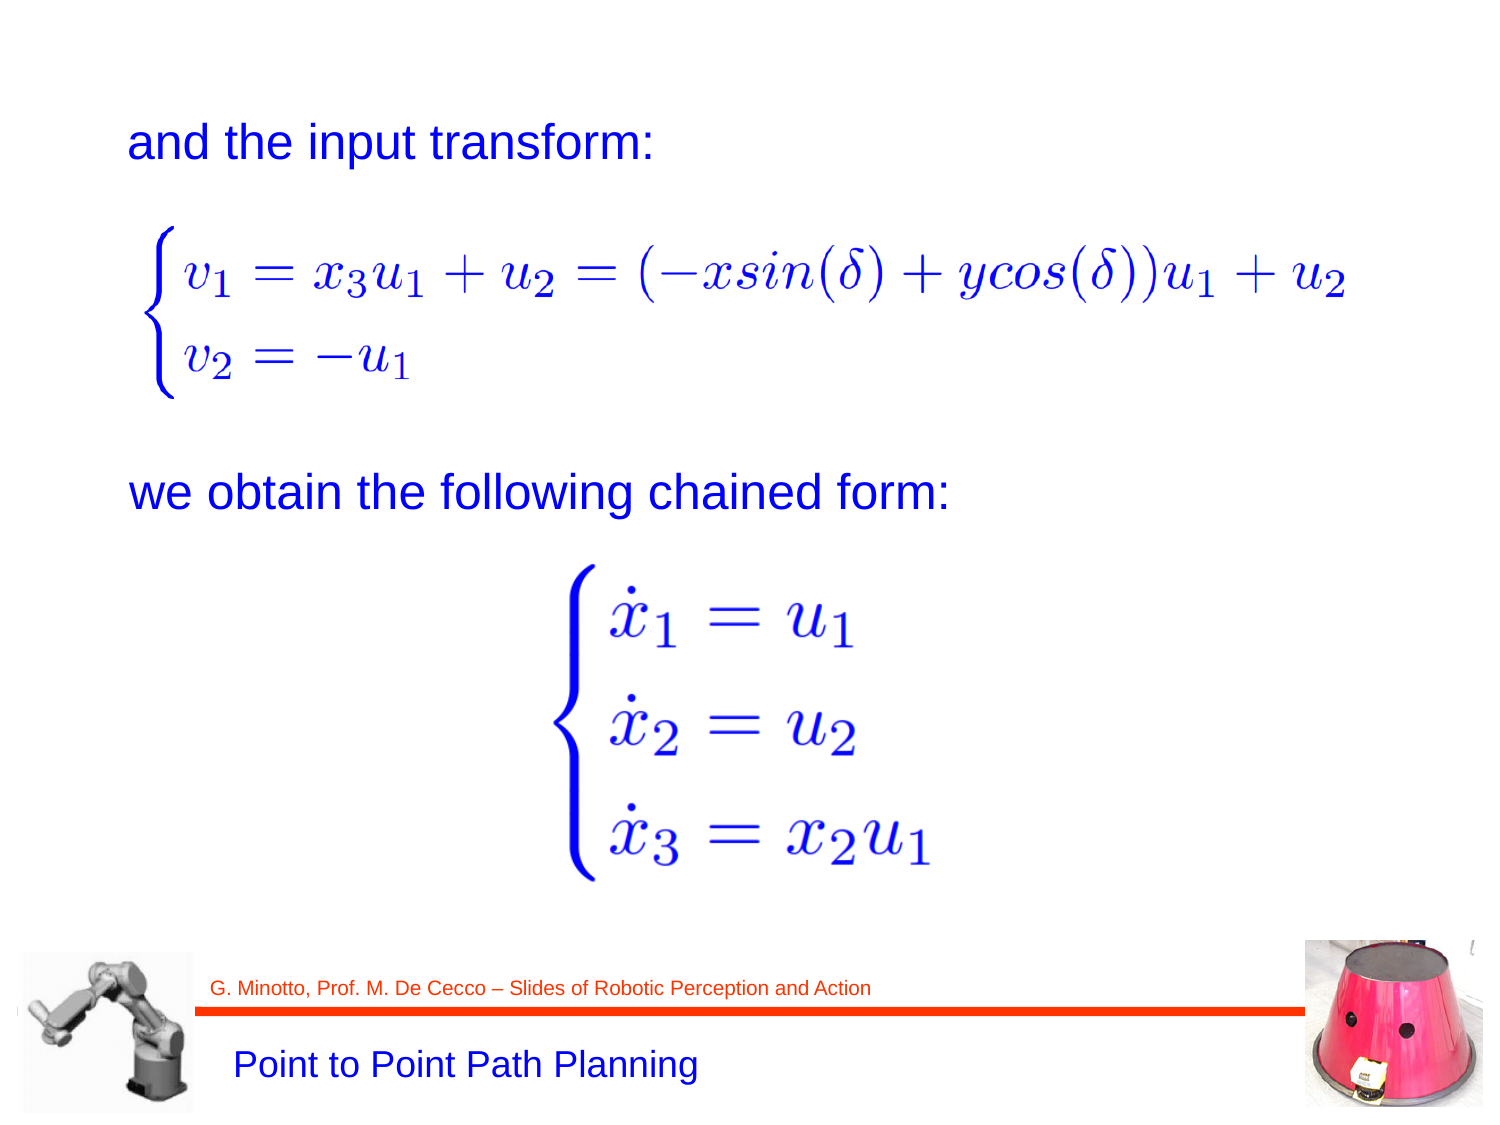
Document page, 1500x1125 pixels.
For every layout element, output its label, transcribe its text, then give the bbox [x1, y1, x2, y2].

text_box we obtain the following chained form: [114, 451, 1390, 527]
picture [17, 952, 195, 1113]
picture [1305, 940, 1483, 1107]
text_box and the input transform: [112, 101, 1388, 177]
picture [548, 553, 951, 892]
picture [142, 219, 1358, 405]
